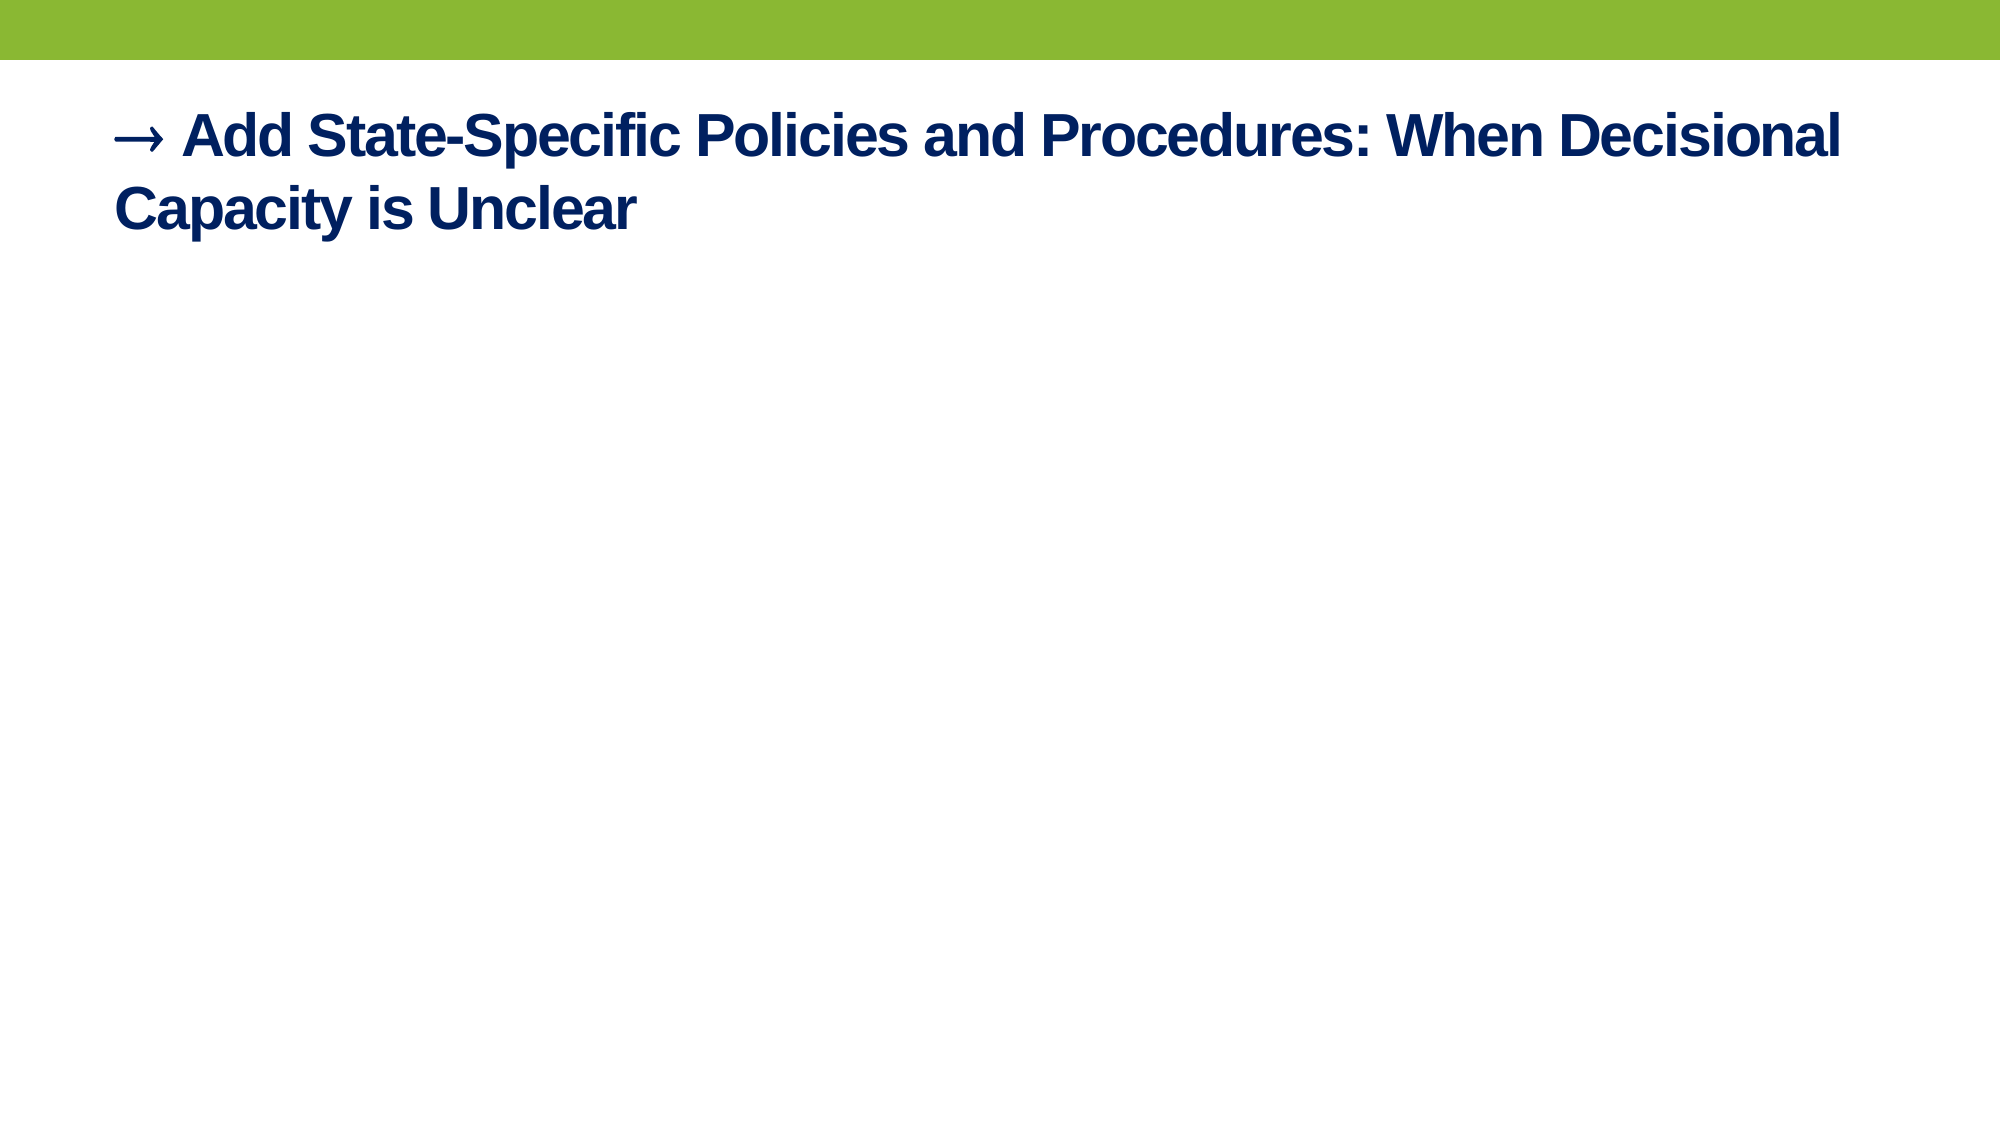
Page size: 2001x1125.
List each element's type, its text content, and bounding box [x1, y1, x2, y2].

title  Add State-Specific Policies and Procedures: When Decisional Capacity is Unclear [99, 87, 1900, 250]
